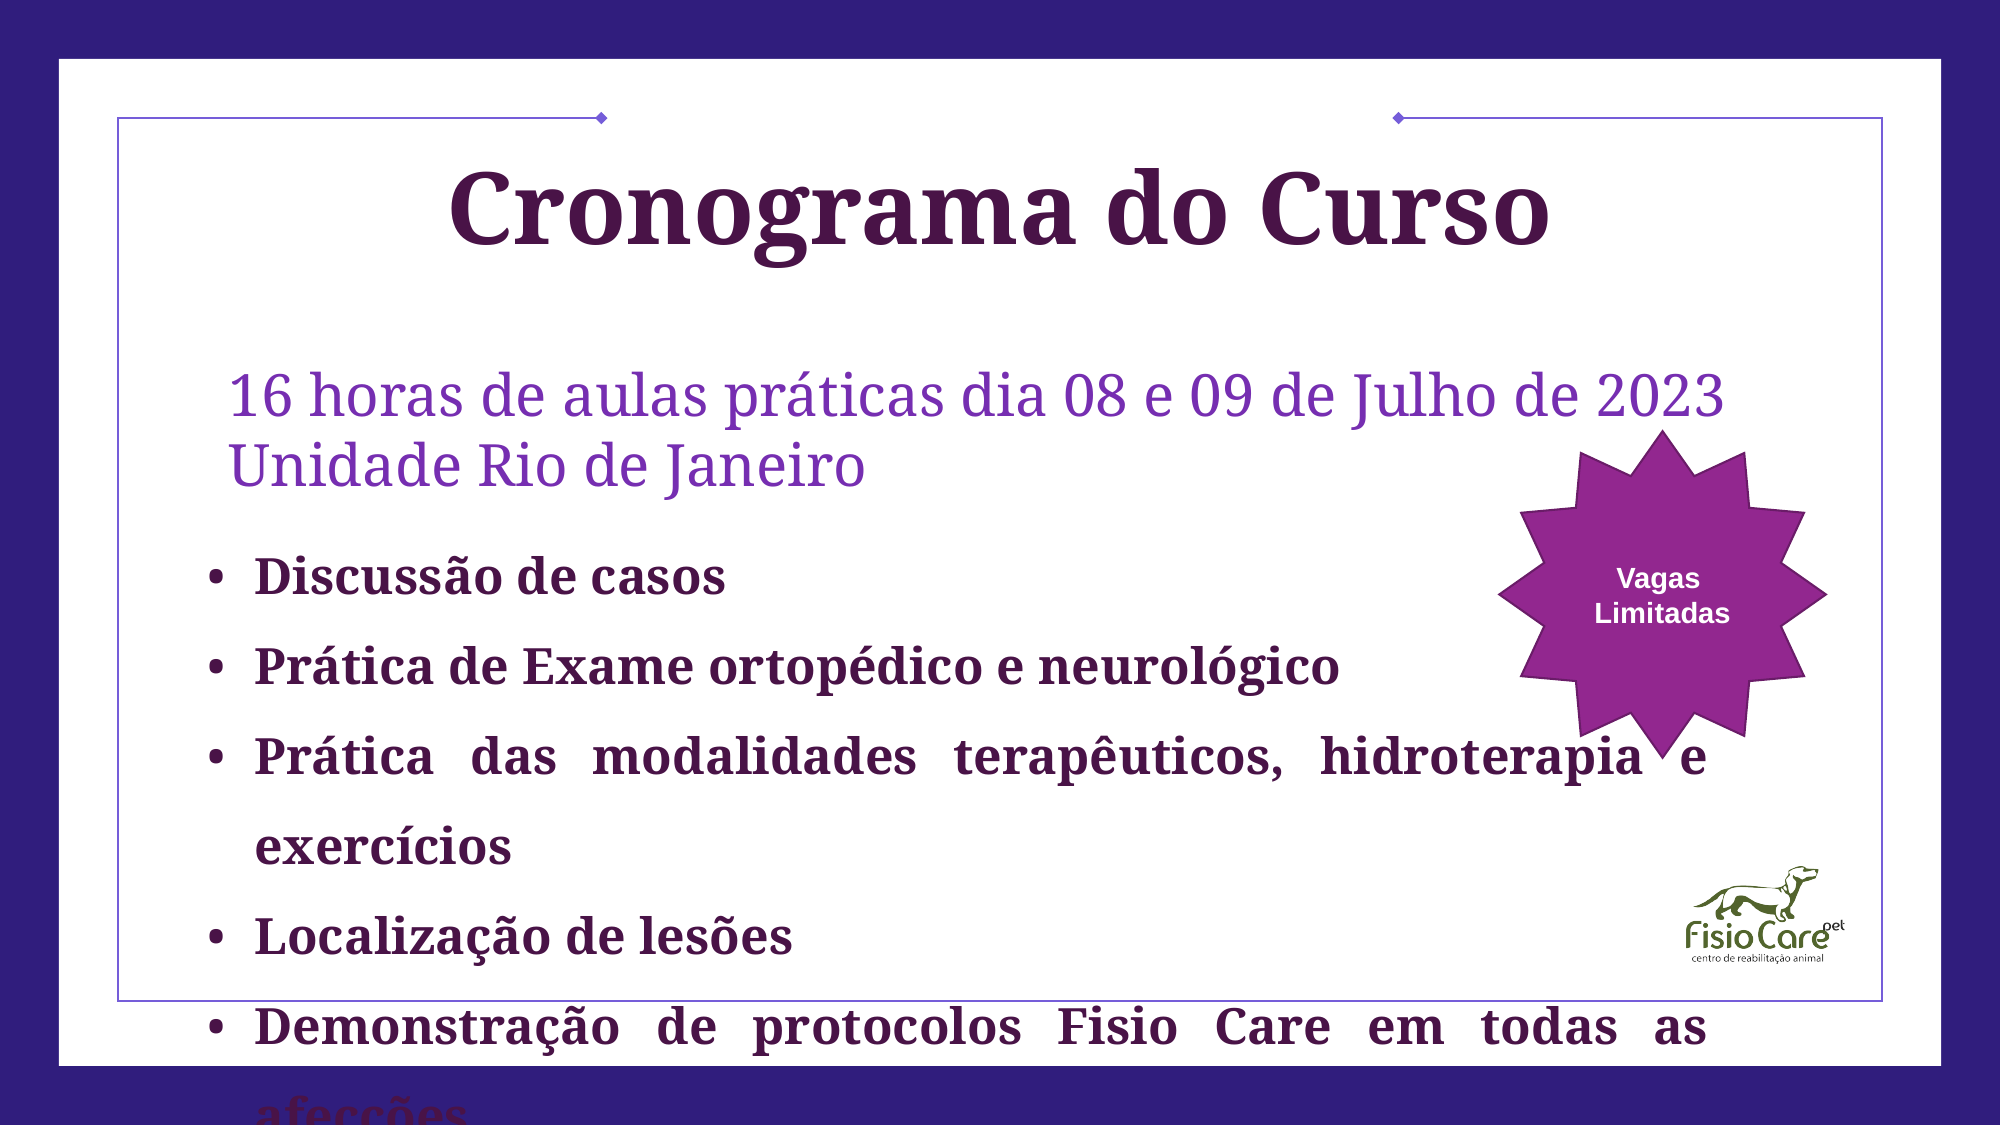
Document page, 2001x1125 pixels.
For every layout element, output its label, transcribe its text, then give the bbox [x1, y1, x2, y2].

text_box Discussão de casos Prática de Exame ortopédico e neurológico Prática das modalidades terapêuticos, hidroterapia e exercícios Localização de lesões Demonstração de protocolos Fisio Care em todas as afecções [192, 507, 1724, 1125]
text_box Vagas Limitadas [1499, 431, 1826, 748]
picture [1601, 749, 1929, 1077]
title Cronograma do Curso [137, 146, 1863, 278]
text_box 16 horas de aulas práticas dia 08 e 09 de Julho de 2023 Unidade Rio de Janeiro [214, 351, 1746, 576]
